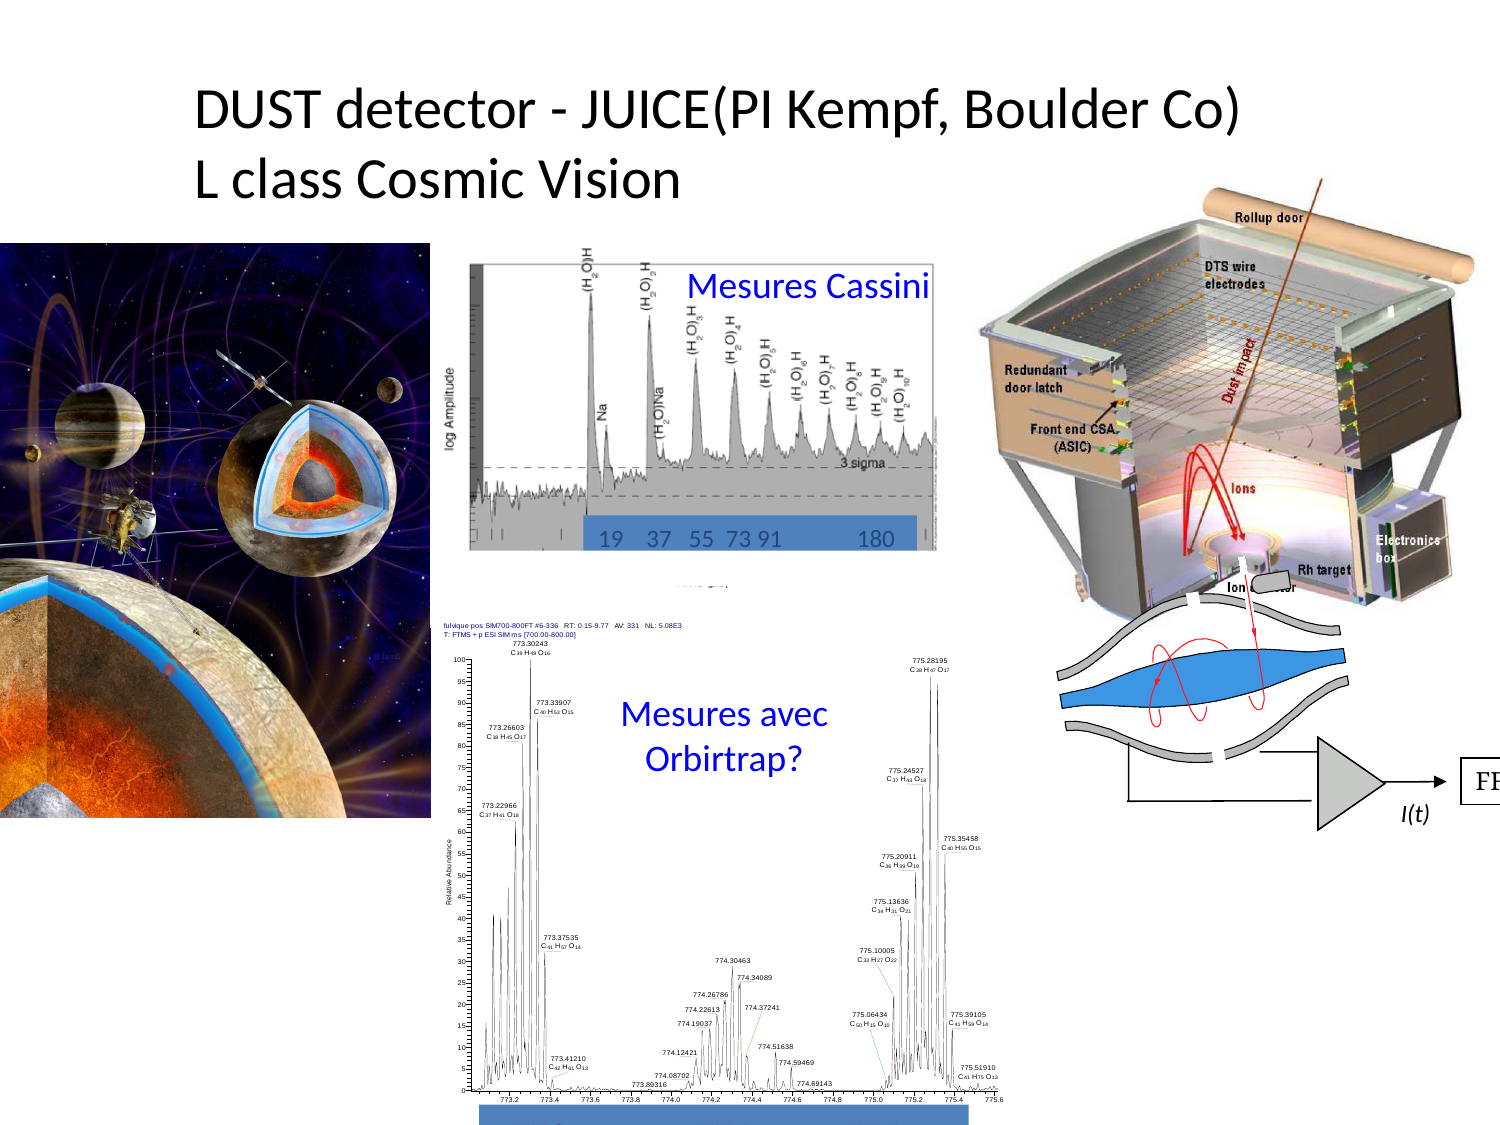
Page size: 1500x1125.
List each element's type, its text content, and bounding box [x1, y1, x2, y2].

title DUST detector - JUICE(PI Kempf, Boulder Co) L class Cosmic Vision [179, 46, 1483, 235]
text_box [430, 243, 1011, 1125]
picture [0, 243, 430, 818]
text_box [1056, 564, 1500, 835]
picture [950, 160, 1500, 635]
